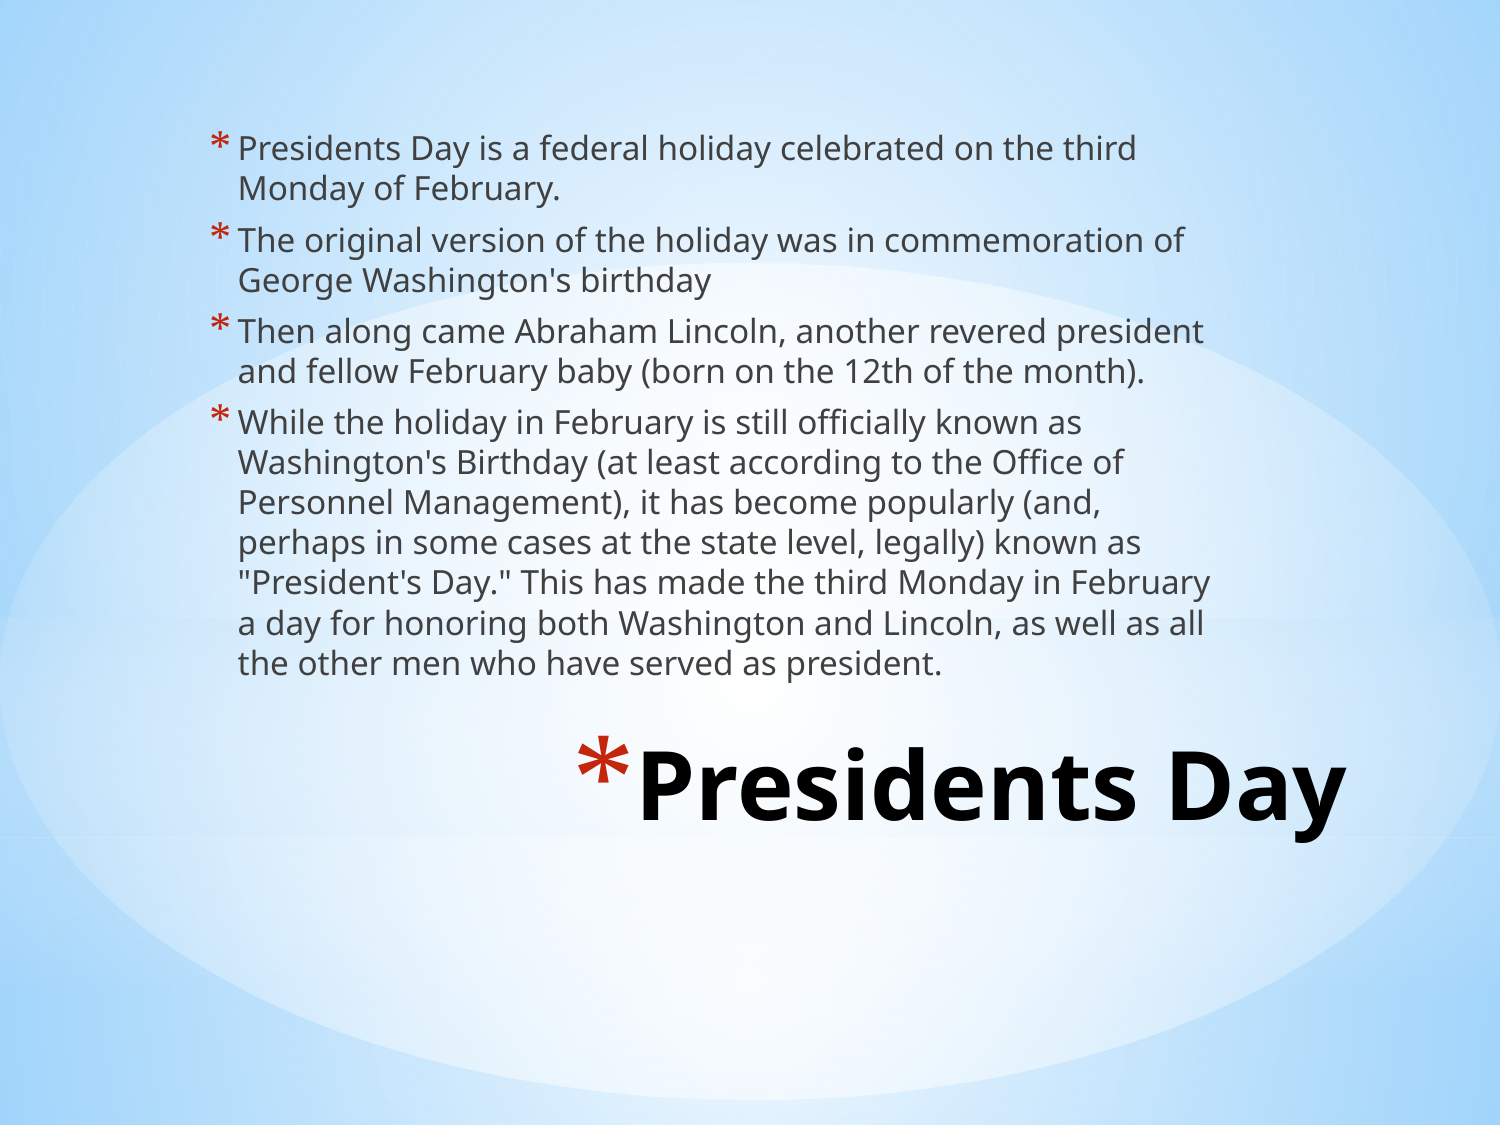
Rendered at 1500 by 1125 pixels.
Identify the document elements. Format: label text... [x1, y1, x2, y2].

list Presidents Day is a federal holiday celebrated on the third Monday of February. The original version of the holiday was in commemoration of George Washington's birthday Then along came Abraham Lincoln, another revered president and fellow February baby (born on the 12th of the month). While the holiday in February is still officially known as Washington's Birthday (at least according to the Office of Personnel Management), it has become popularly (and, perhaps in some cases at the state level, legally) known as "President's Day." This has made the third Monday in February a day for honoring both Washington and Lincoln, as well as all the other men who have served as president. [187, 120, 1238, 690]
title Presidents Day [294, 717, 1363, 905]
